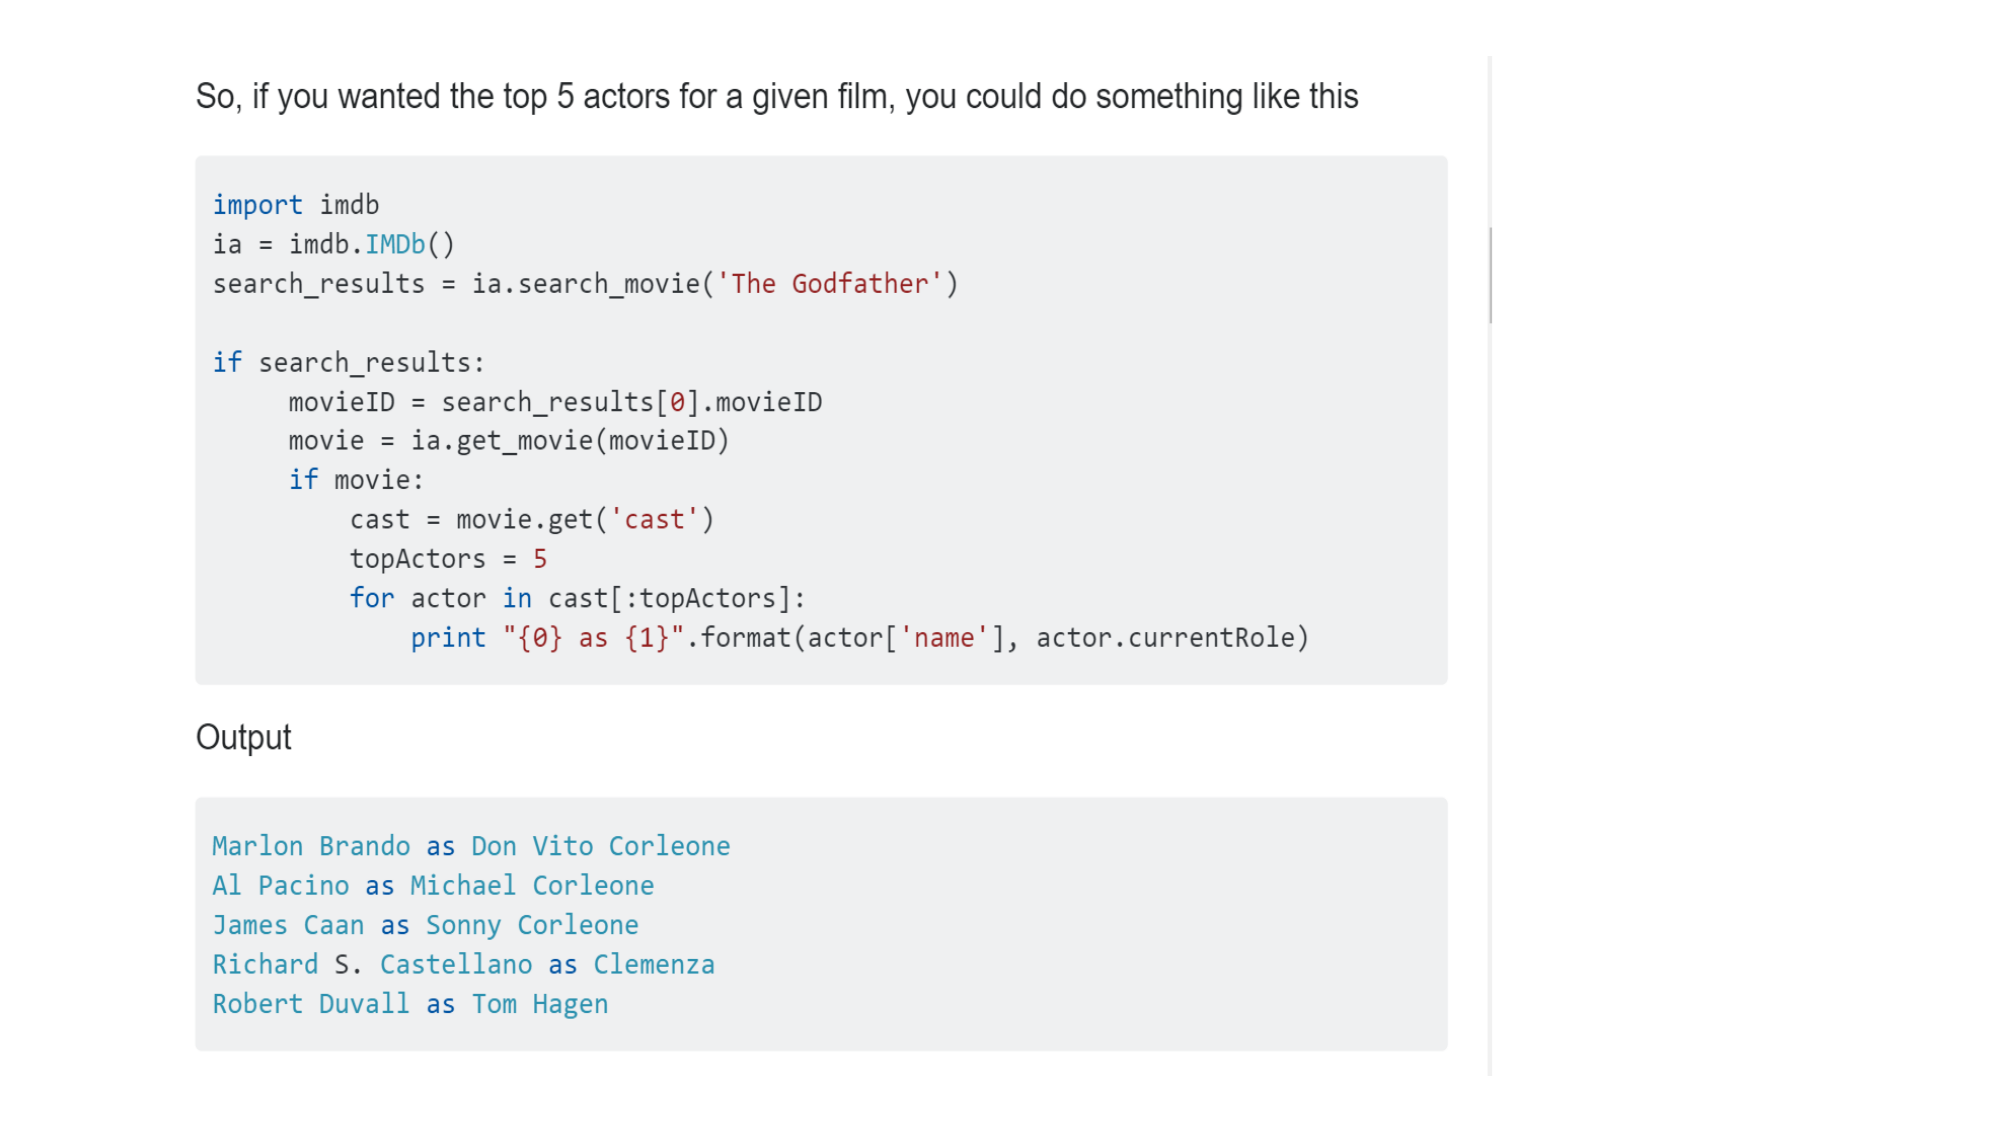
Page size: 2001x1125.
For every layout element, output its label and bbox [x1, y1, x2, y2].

picture [60, 56, 1493, 1076]
